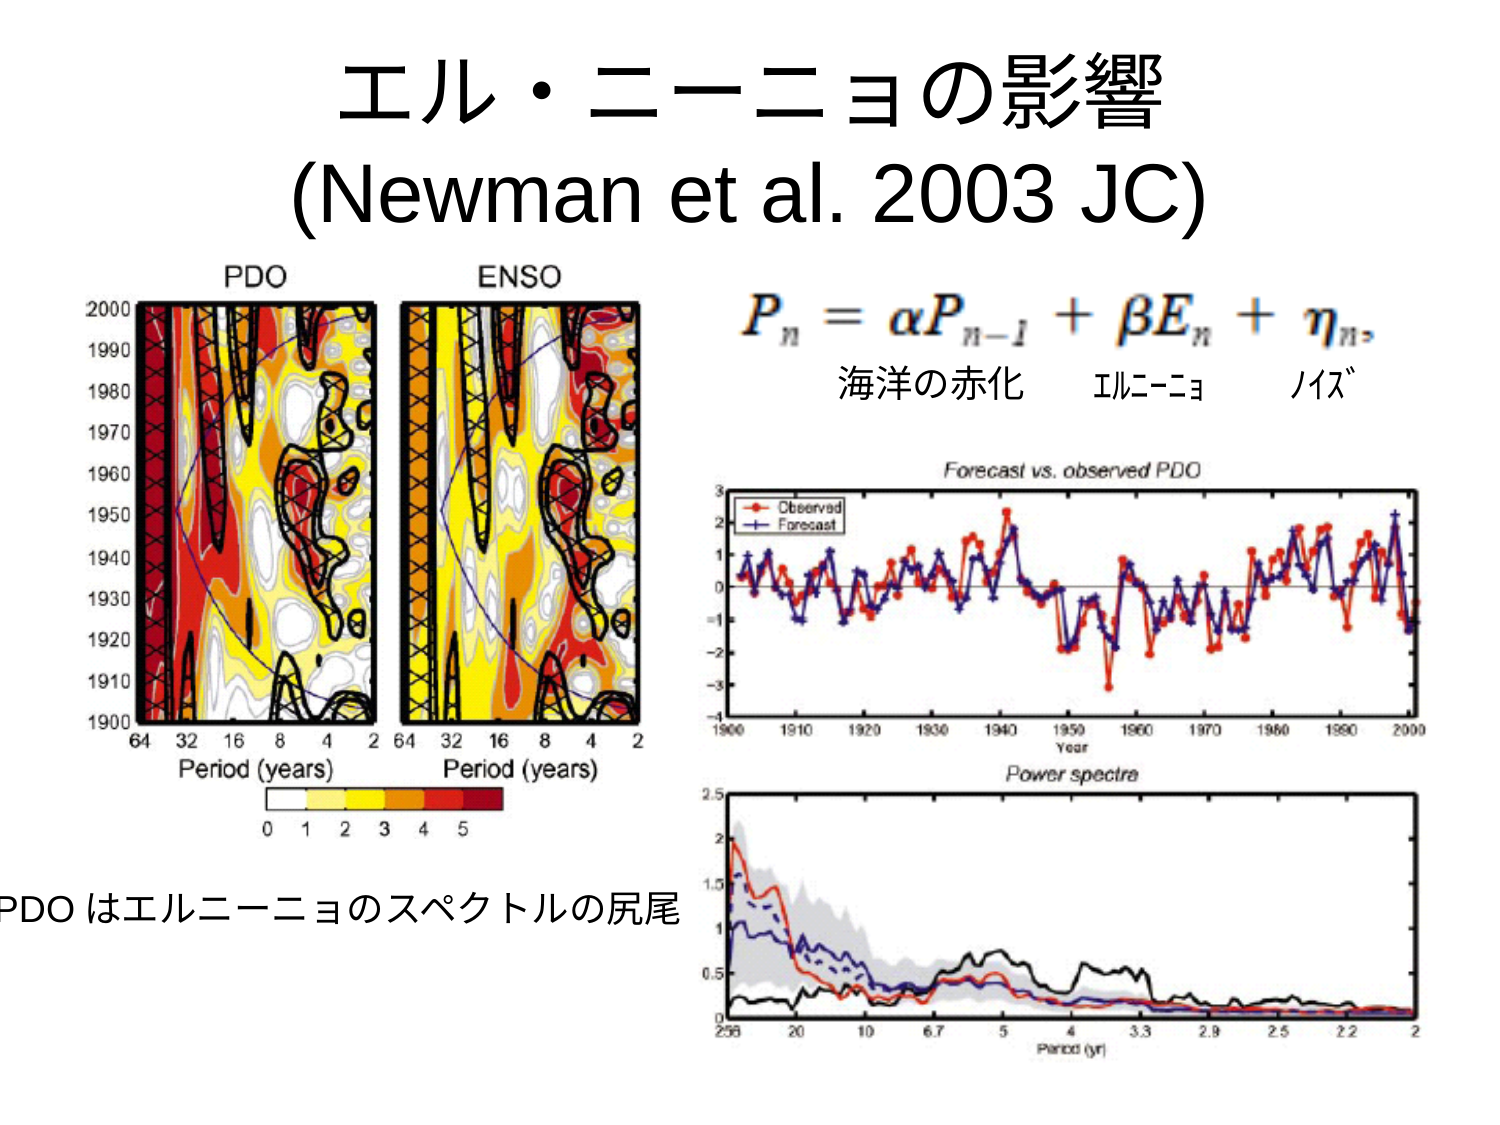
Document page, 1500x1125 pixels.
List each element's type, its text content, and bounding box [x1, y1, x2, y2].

picture [72, 248, 653, 840]
text_box 海洋の赤化 [822, 375, 1041, 413]
text_box ｴﾙﾆｰﾆｮ [1078, 375, 1221, 415]
title エル・ニーニョの影響 (Newman et al. 2003 JC) [74, 44, 1426, 233]
text_box PDOはエルニーニョのスペクトルの尻尾 [0, 877, 686, 937]
picture [695, 272, 1412, 366]
picture [691, 452, 1436, 1067]
text_box ﾉｲｽﾞ [1274, 375, 1380, 414]
